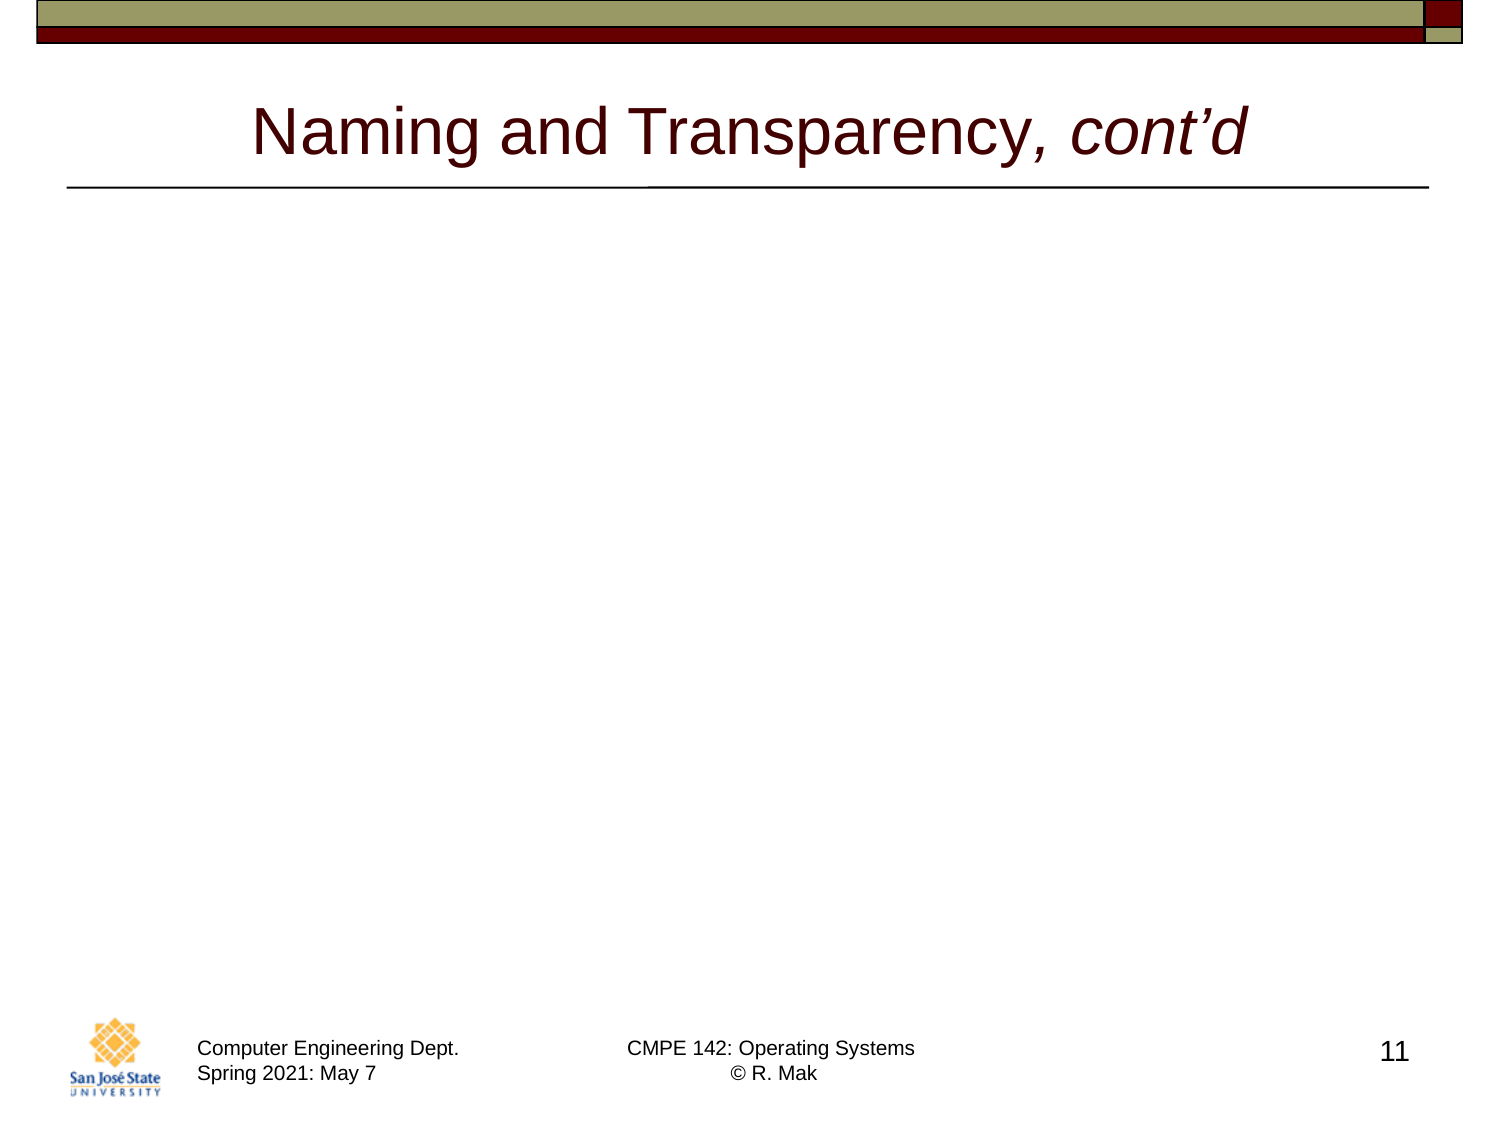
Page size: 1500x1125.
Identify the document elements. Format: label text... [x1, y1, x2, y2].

slide_number 11 [1305, 1025, 1425, 1100]
title Naming and Transparency, cont’d [75, 67, 1425, 175]
picture [60, 1012, 166, 1112]
